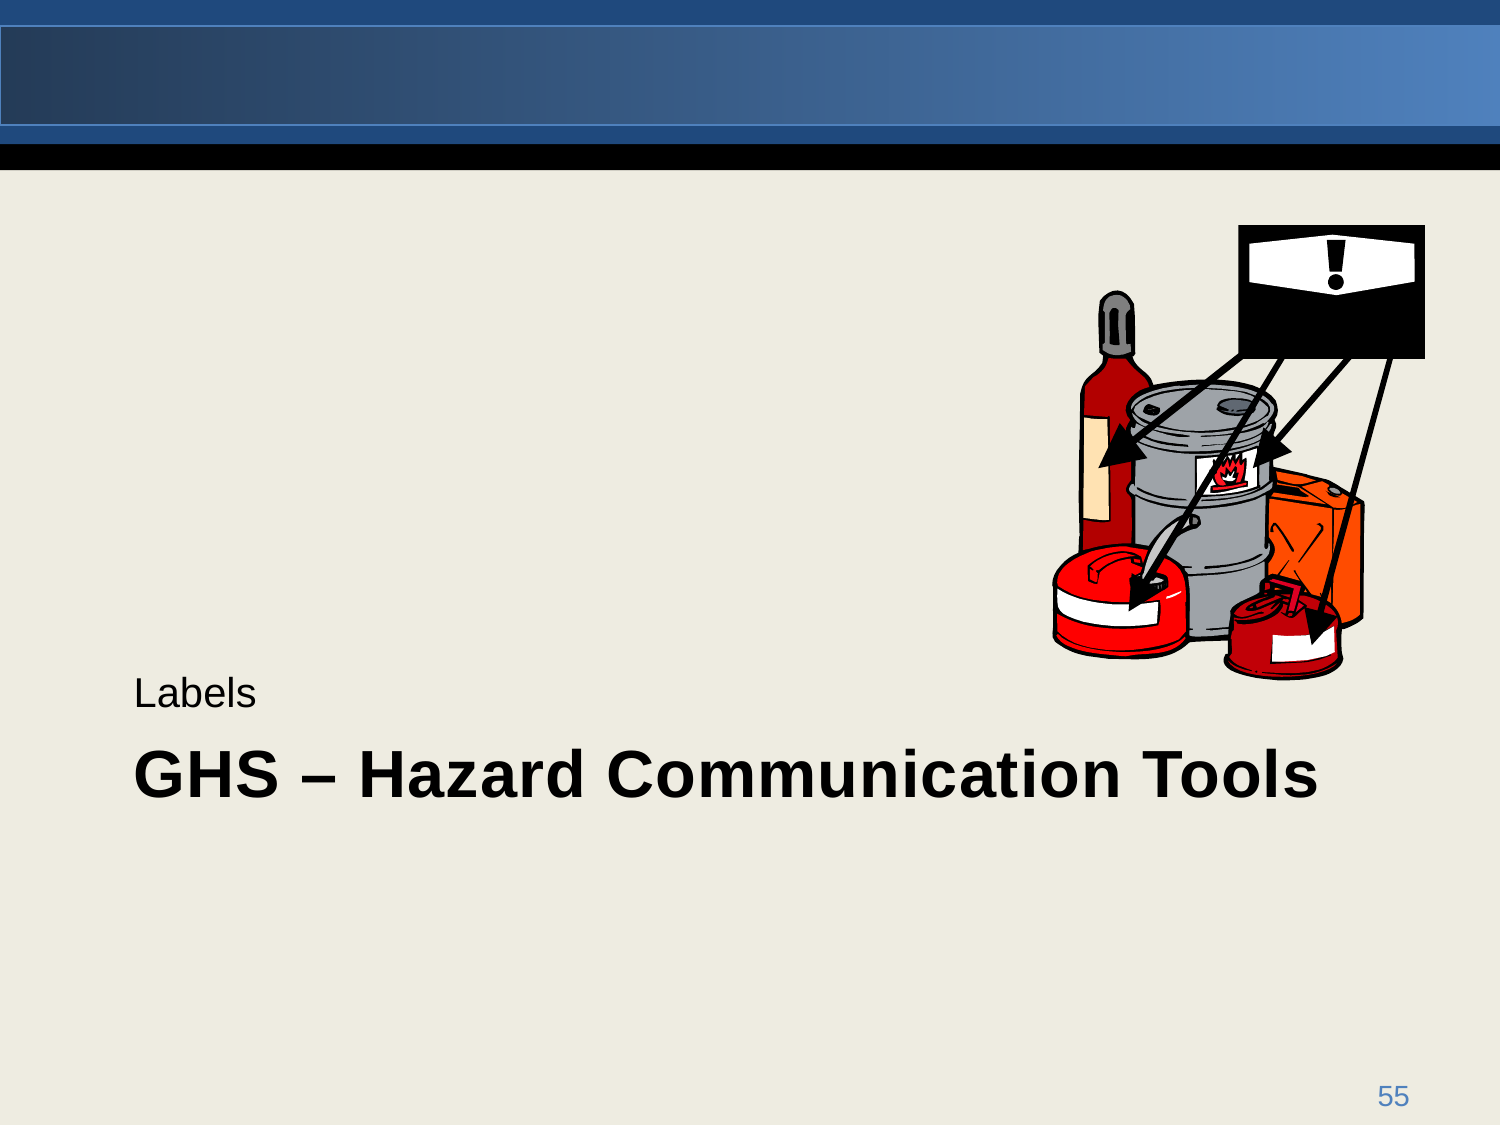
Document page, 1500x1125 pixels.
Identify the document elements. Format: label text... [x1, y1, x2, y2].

slide_number 55 [1074, 1069, 1426, 1111]
list Labels [118, 476, 1394, 724]
picture [1049, 224, 1426, 684]
title GHS – Hazard Communication Tools [118, 724, 1394, 947]
